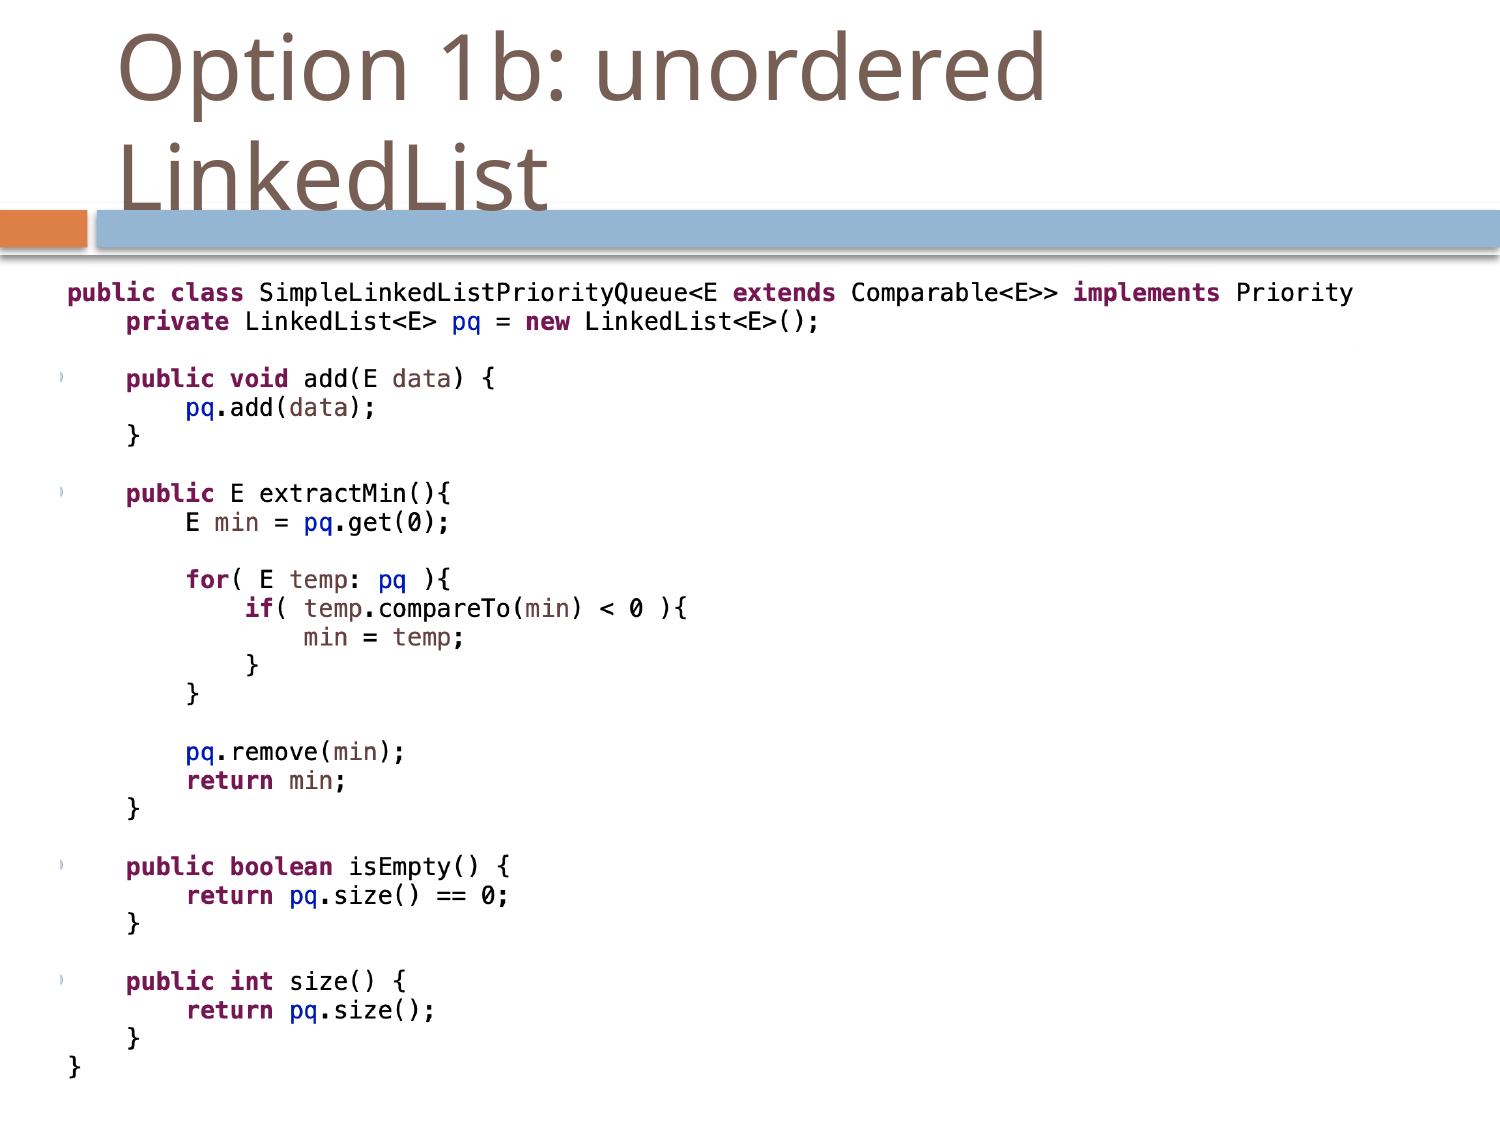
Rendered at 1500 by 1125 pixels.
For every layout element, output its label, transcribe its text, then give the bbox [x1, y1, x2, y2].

picture [59, 272, 1357, 1088]
title Option 1b: unordered LinkedList [100, 37, 1438, 200]
